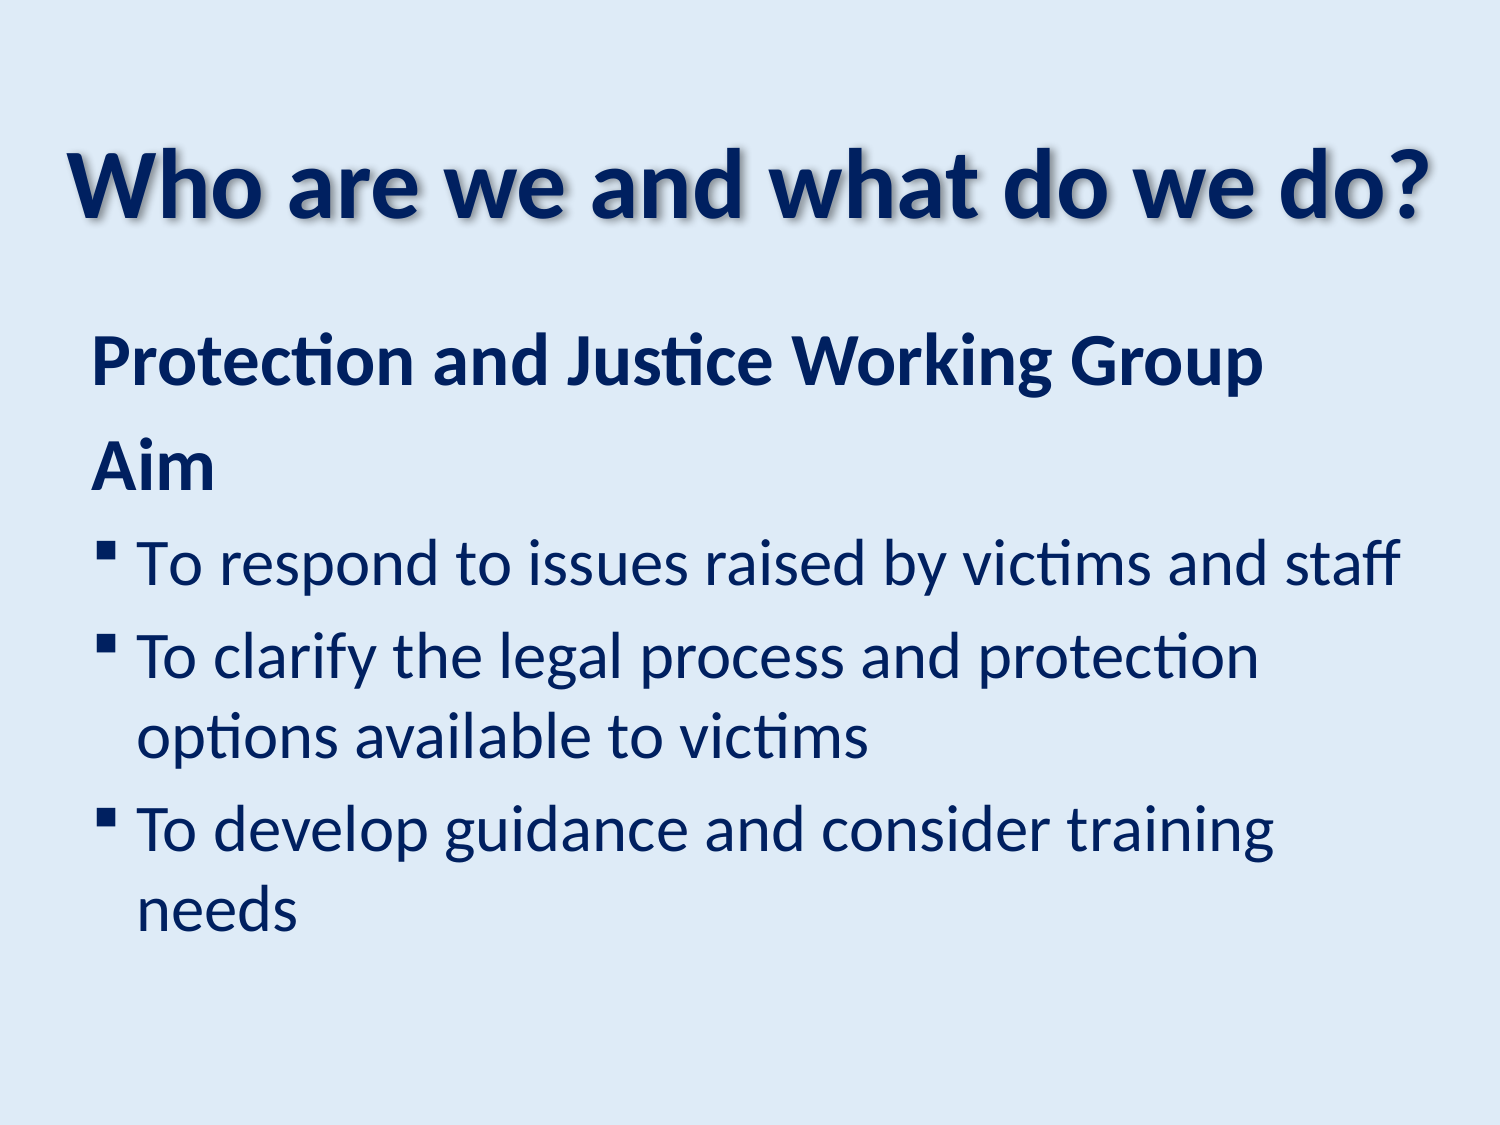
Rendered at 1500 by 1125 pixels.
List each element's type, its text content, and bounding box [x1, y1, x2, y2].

list Protection and Justice Working Group Aim To respond to issues raised by victims and staff To clarify the legal process and protection options available to victims To develop guidance and consider training needs [76, 302, 1427, 1059]
title Who are we and what do we do? [0, 19, 1500, 238]
